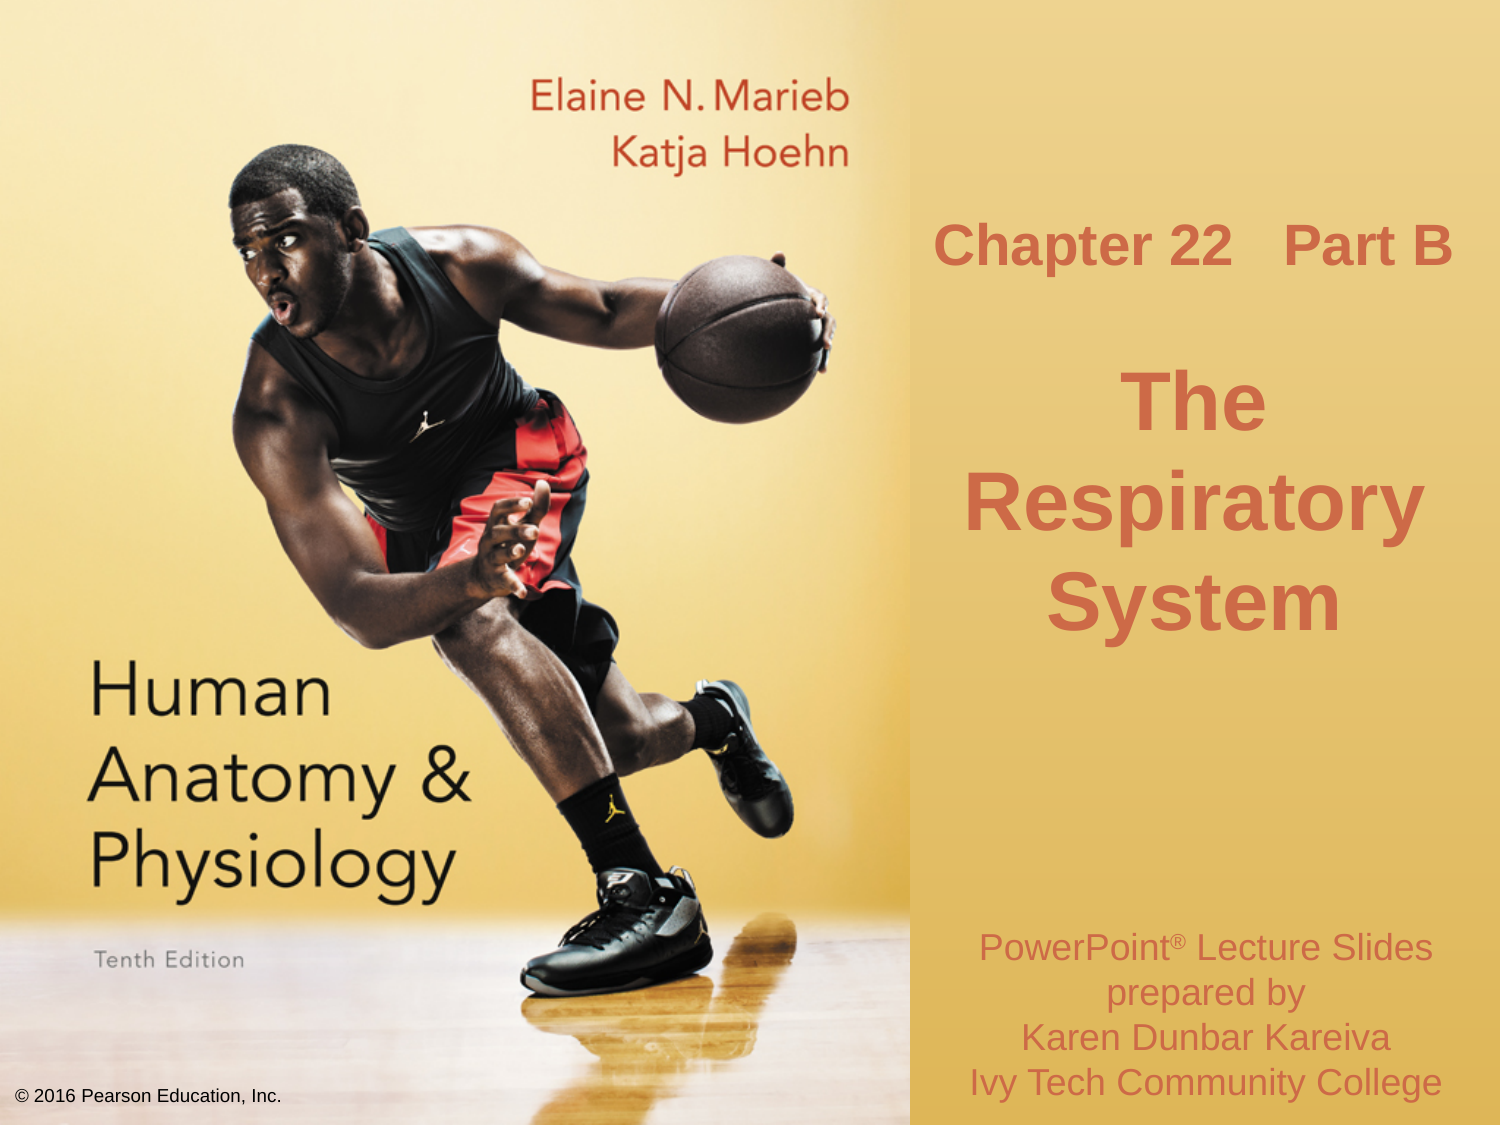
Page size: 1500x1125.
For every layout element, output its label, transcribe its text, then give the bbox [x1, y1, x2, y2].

footer © 2016 Pearson Education, Inc. [0, 1065, 507, 1125]
picture [0, 0, 910, 1125]
